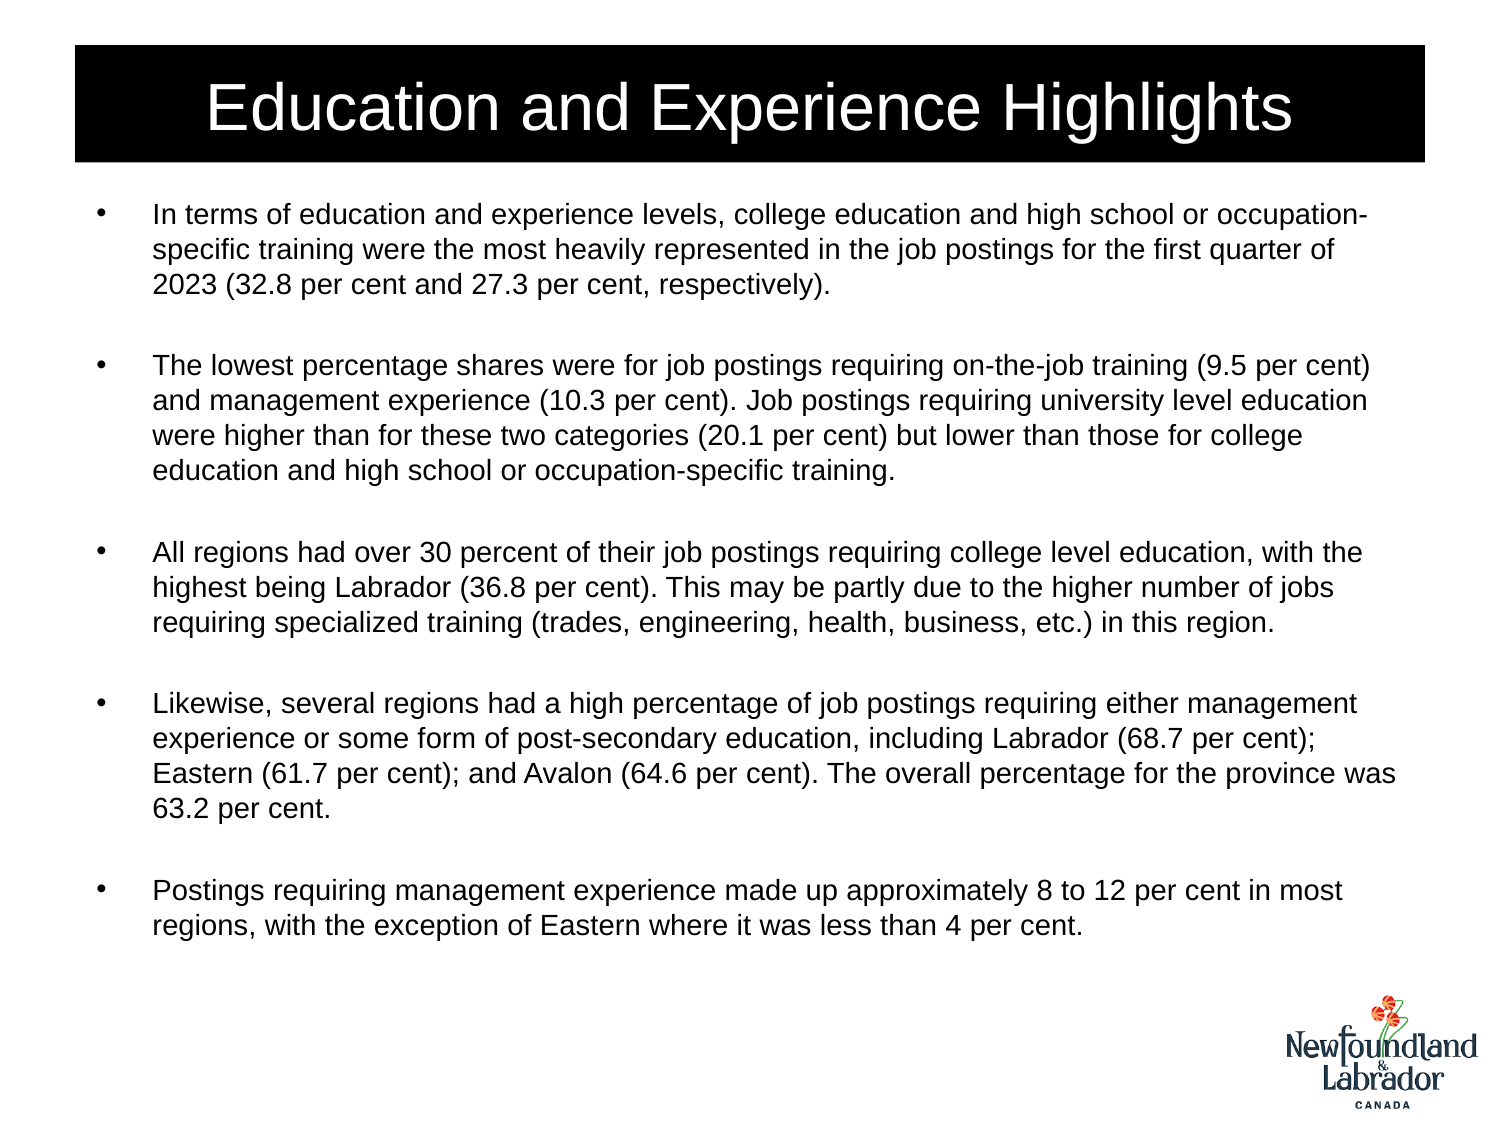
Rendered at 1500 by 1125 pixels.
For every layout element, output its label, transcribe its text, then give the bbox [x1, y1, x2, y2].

list In terms of education and experience levels, college education and high school or occupation-specific training were the most heavily represented in the job postings for the first quarter of 2023 (32.8 per cent and 27.3 per cent, respectively). The lowest percentage shares were for job postings requiring on-the-job training (9.5 per cent) and management experience (10.3 per cent). Job postings requiring university level education were higher than for these two categories (20.1 per cent) but lower than those for college education and high school or occupation-specific training. All regions had over 30 percent of their job postings requiring college level education, with the highest being Labrador (36.8 per cent). This may be partly due to the higher number of jobs requiring specialized training (trades, engineering, health, business, etc.) in this region. Likewise, several regions had a high percentage of job postings requiring either management experience or some form of post-secondary education, including Labrador (68.7 per cent); Eastern (61.7 per cent); and Avalon (64.6 per cent). The overall percentage for the province was 63.2 per cent. Postings requiring management experience made up approximately 8 to 12 per cent in most regions, with the exception of Eastern where it was less than 4 per cent. [81, 187, 1419, 1075]
picture [1287, 995, 1478, 1109]
title Education and Experience Highlights [75, 45, 1425, 163]
